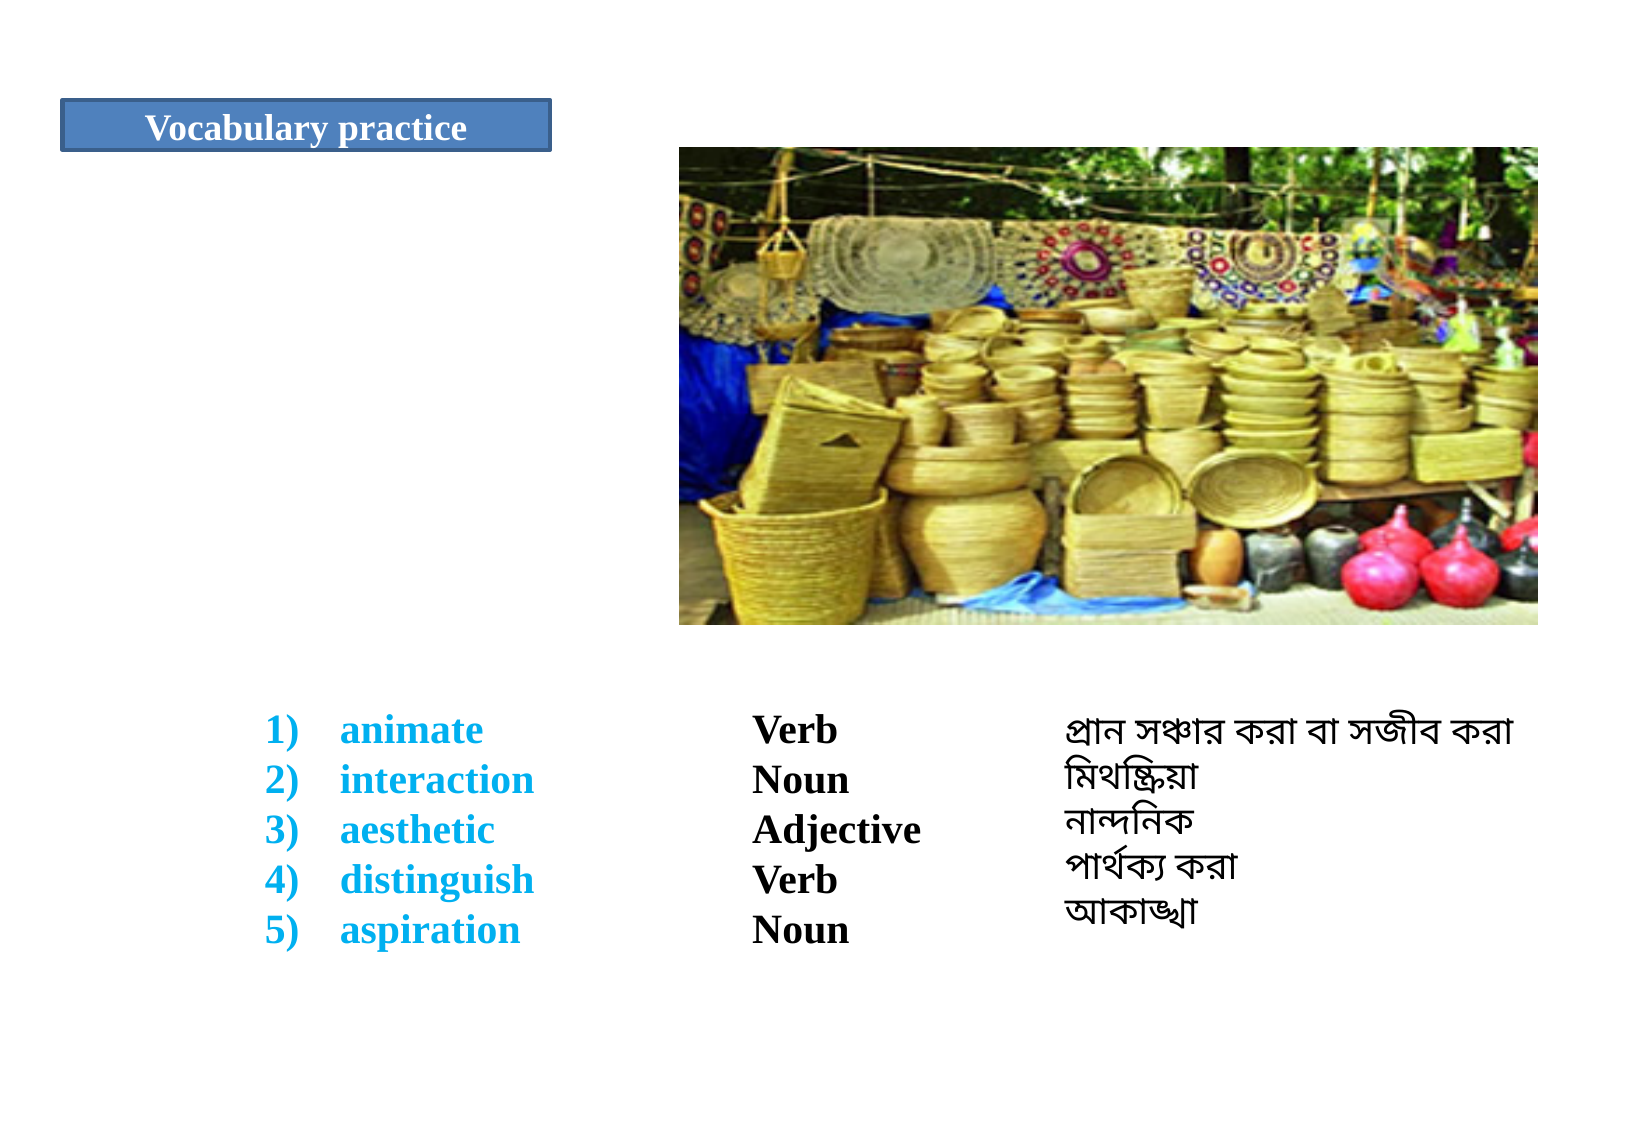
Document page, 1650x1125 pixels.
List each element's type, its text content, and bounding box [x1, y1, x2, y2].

text_box প্রান সঞ্চার করা বা সজীব করা মিথষ্ক্রিয়া নান্দনিক পার্থক্য করা আকাঙ্খা [1050, 699, 1613, 940]
text_box animate interaction aesthetic distinguish aspiration [249, 694, 675, 960]
text_box Verb Noun Adjective Verb Noun [737, 694, 1025, 960]
text_box Vocabulary practice [60, 98, 552, 152]
picture [678, 147, 1538, 626]
